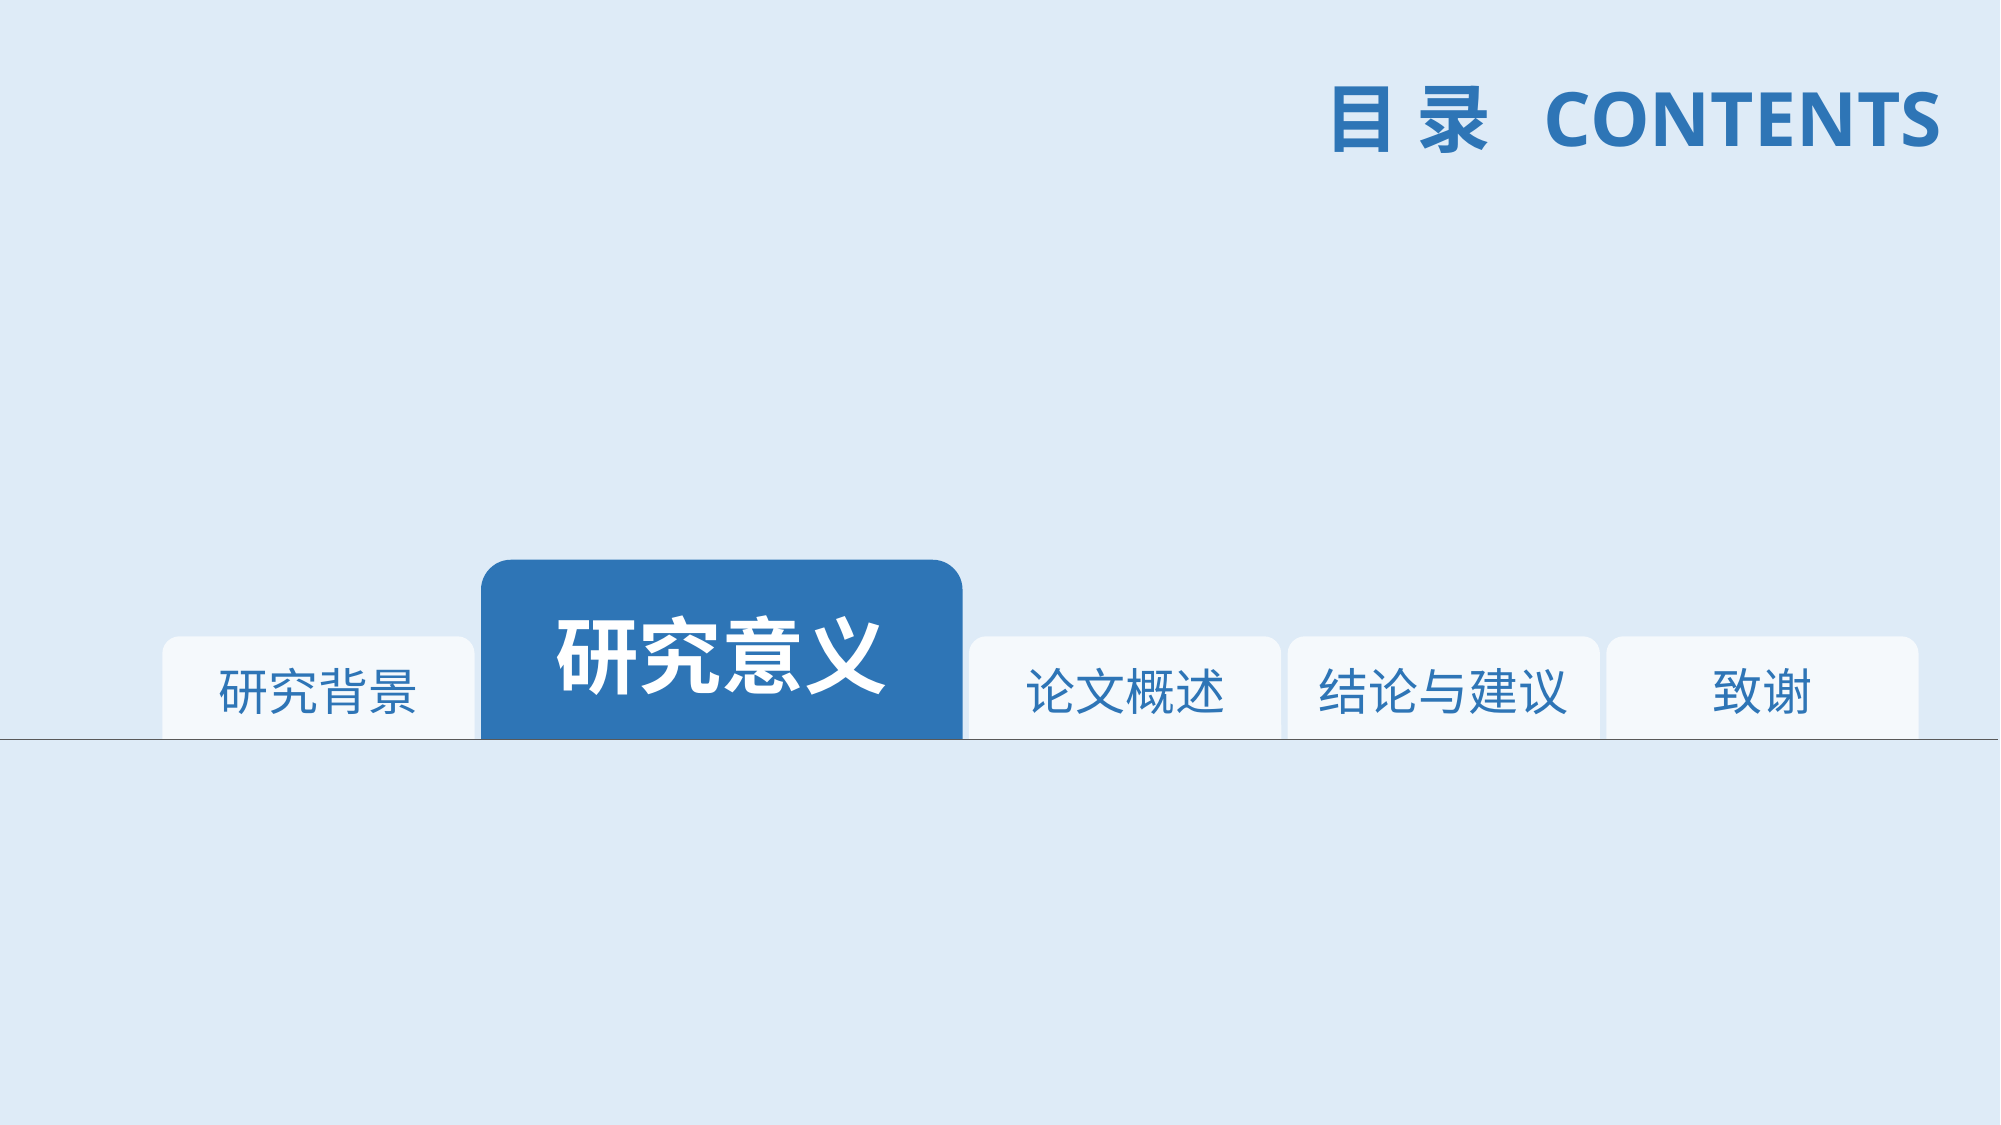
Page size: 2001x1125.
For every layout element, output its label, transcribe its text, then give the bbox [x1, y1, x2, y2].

text_box 致谢 [1605, 635, 1920, 739]
text_box 目 录 CONTENTS [1309, 63, 1957, 169]
text_box 结论与建议 [1286, 635, 1602, 739]
text_box 研究意义 [479, 558, 964, 739]
text_box 论文概述 [967, 635, 1283, 739]
text_box 研究背景 [161, 635, 476, 739]
